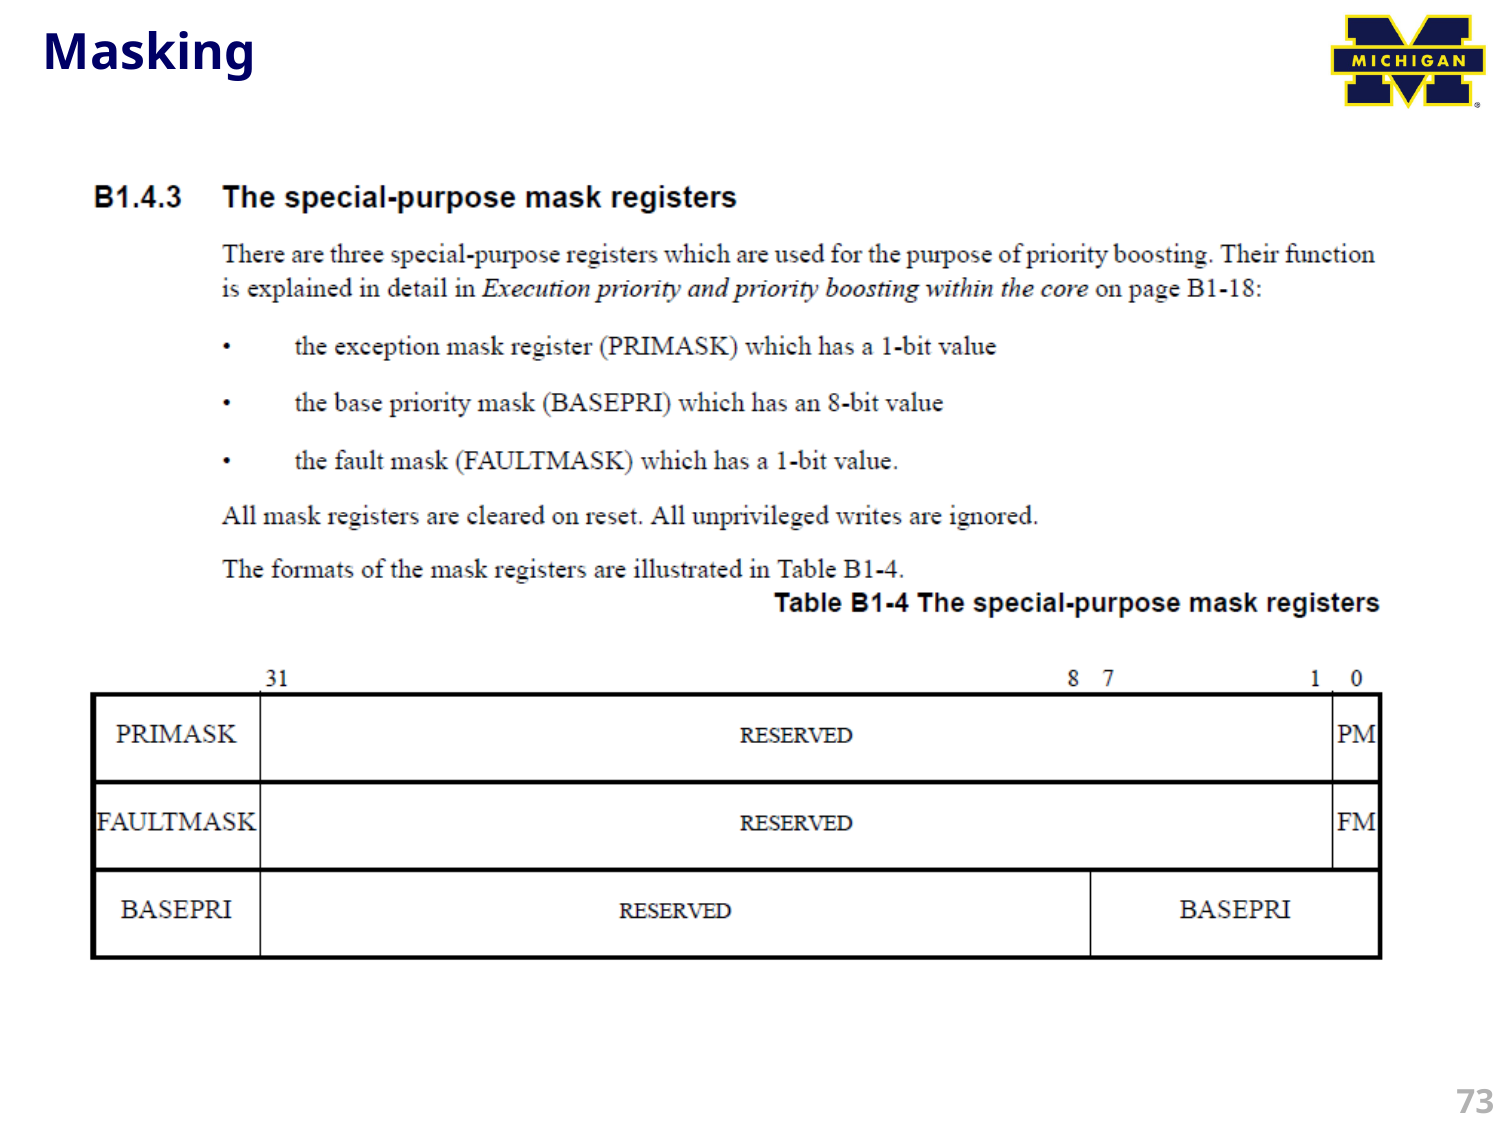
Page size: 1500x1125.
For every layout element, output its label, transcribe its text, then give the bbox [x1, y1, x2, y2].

slide_number 73 [1034, 1072, 1500, 1125]
title Masking [27, 12, 1485, 163]
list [37, 175, 1488, 963]
